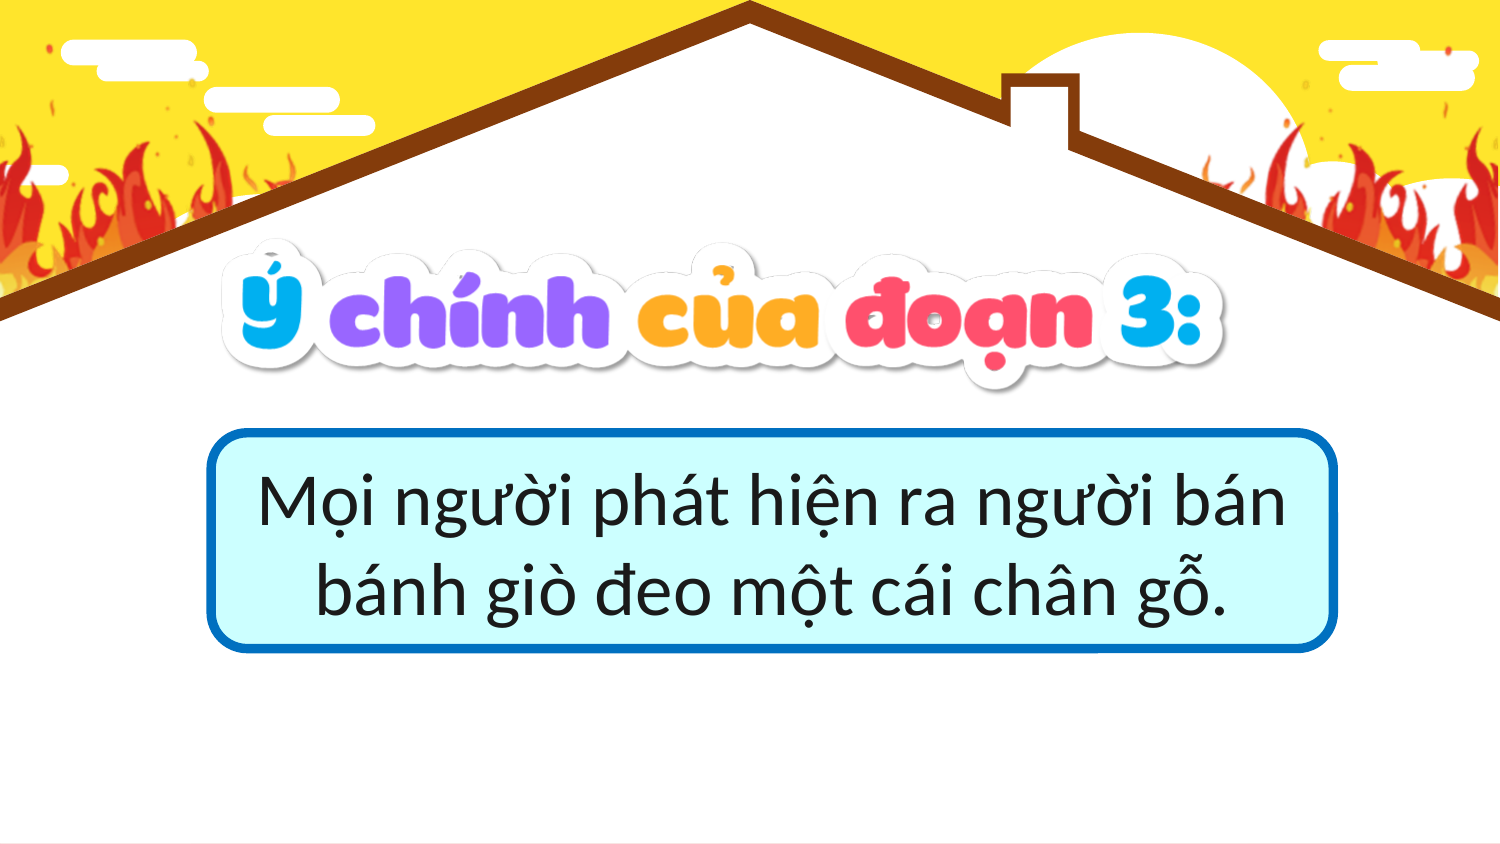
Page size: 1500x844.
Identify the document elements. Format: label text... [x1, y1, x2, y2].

picture [0, 33, 1499, 436]
text_box Mọi người phát hiện ra người bán bánh giò đeo một cái chân gỗ. [211, 436, 1334, 649]
